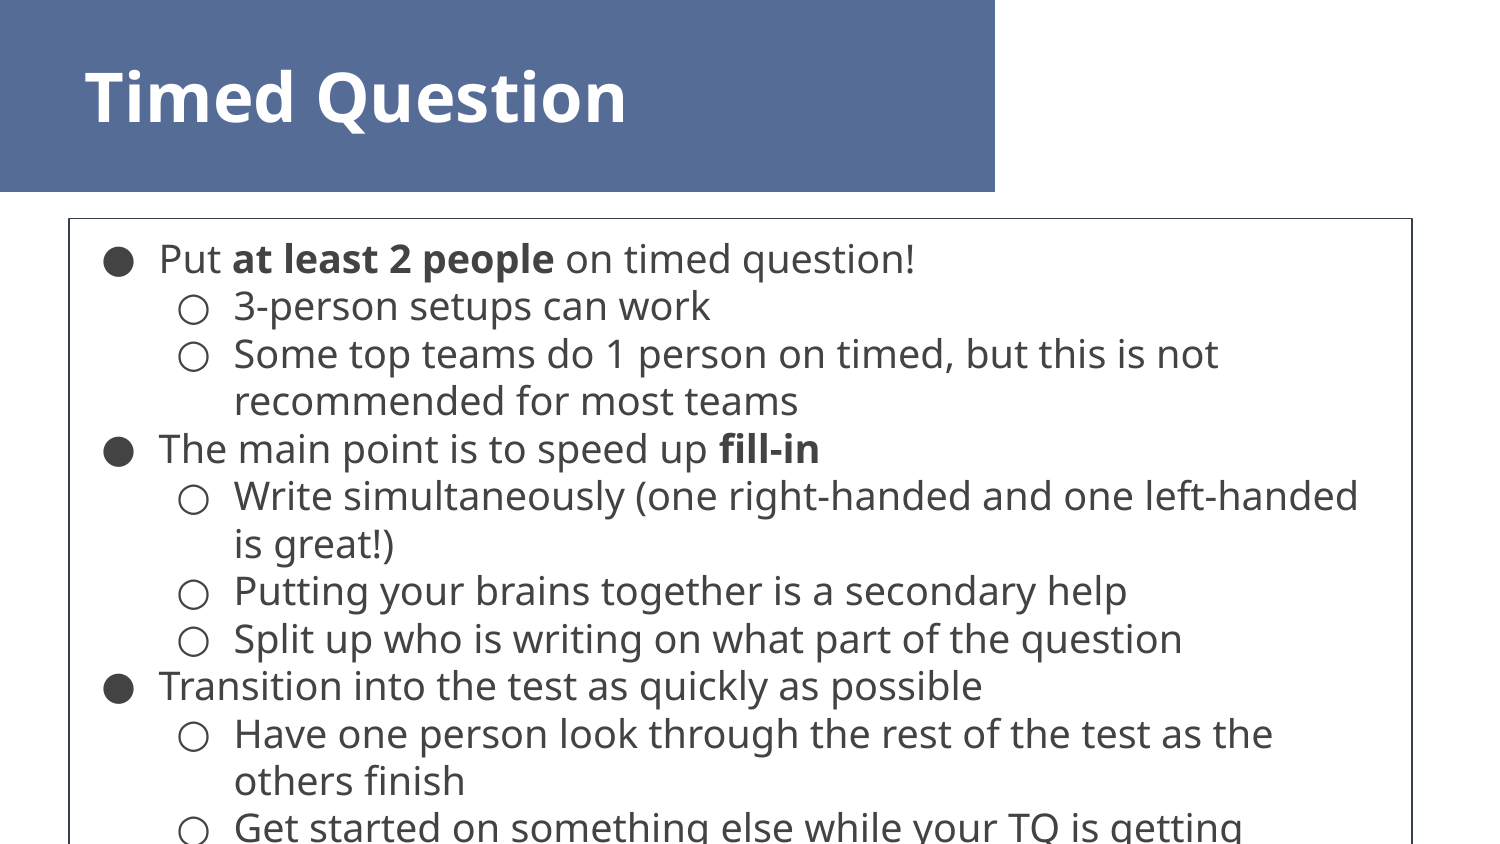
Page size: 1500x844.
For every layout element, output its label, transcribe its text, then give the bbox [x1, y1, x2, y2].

text_box [0, 0, 995, 192]
title Timed Question [69, 39, 874, 211]
text_box Put at least 2 people on timed question! 3-person setups can work Some top teams do 1 person on timed, but this is not recommended for most teams The main point is to speed up fill-in Write simultaneously (one right-handed and one left-handed is great!) Putting your brains together is a secondary help Split up who is writing on what part of the question Transition into the test as quickly as possible Have one person look through the rest of the test as the others finish Get started on something else while your TQ is getting checked! [68, 218, 1412, 844]
